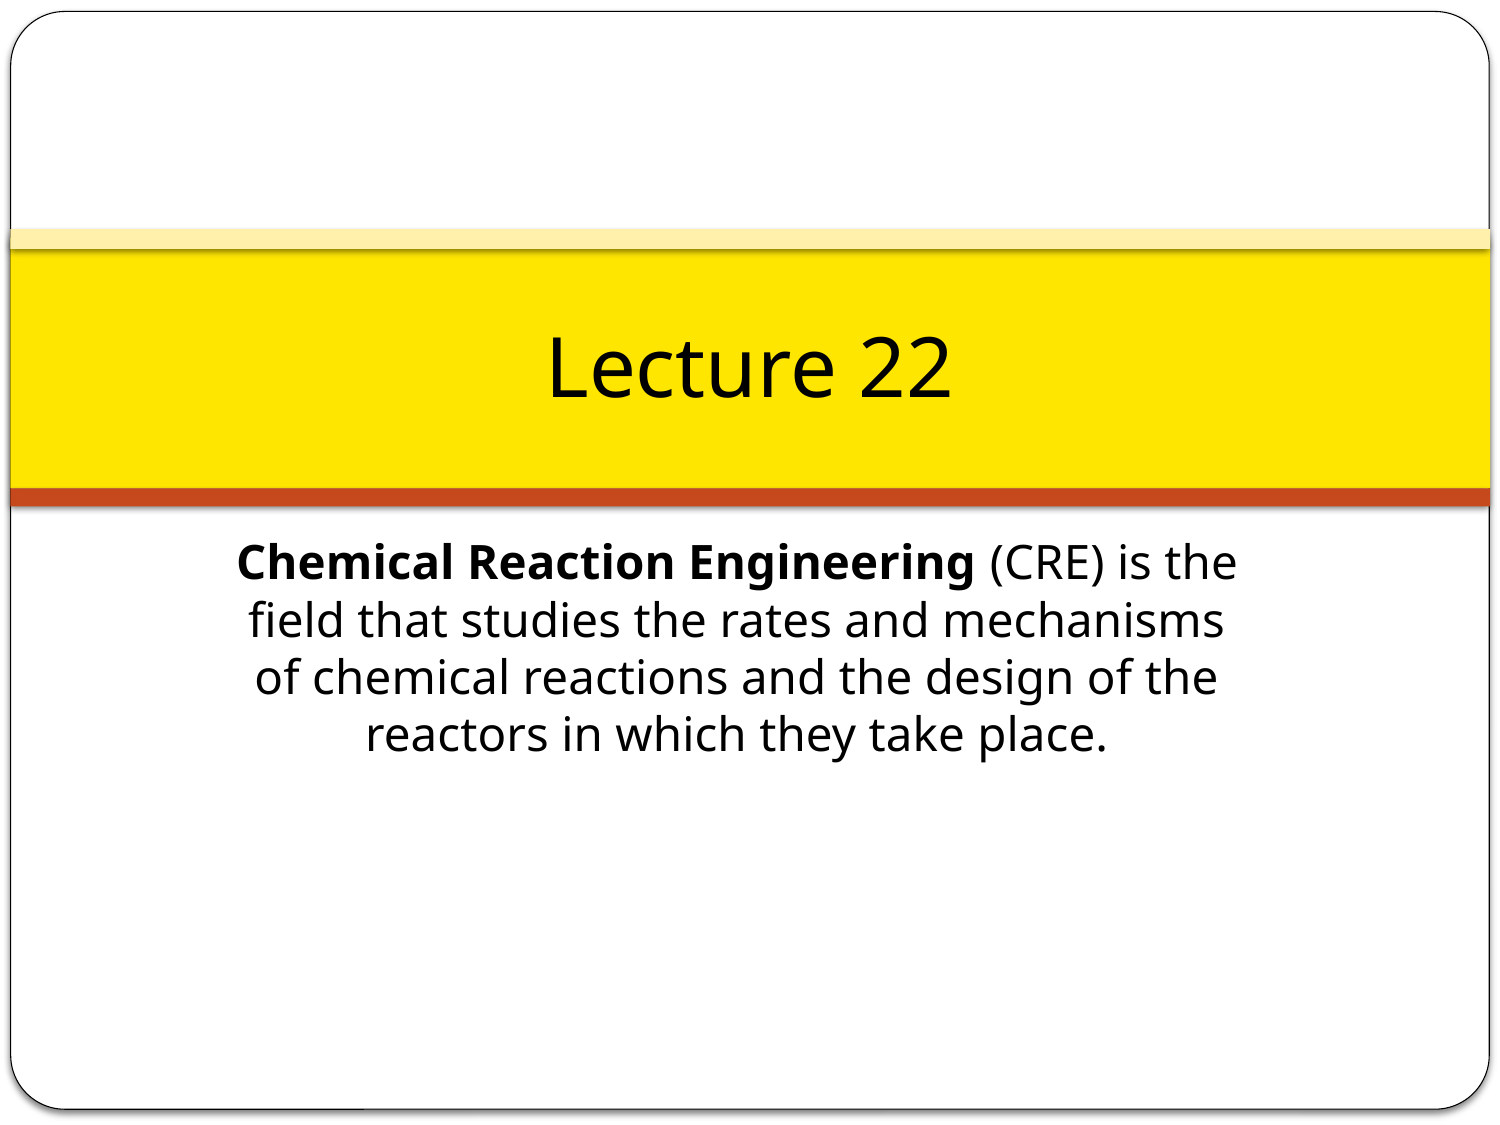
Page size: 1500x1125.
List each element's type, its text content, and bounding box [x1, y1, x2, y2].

subtitle Chemical Reaction Engineering (CRE) is the field that studies the rates and mechanisms of chemical reactions and the design of the reactors in which they take place. [212, 525, 1263, 788]
title Lecture 22 [75, 247, 1425, 489]
